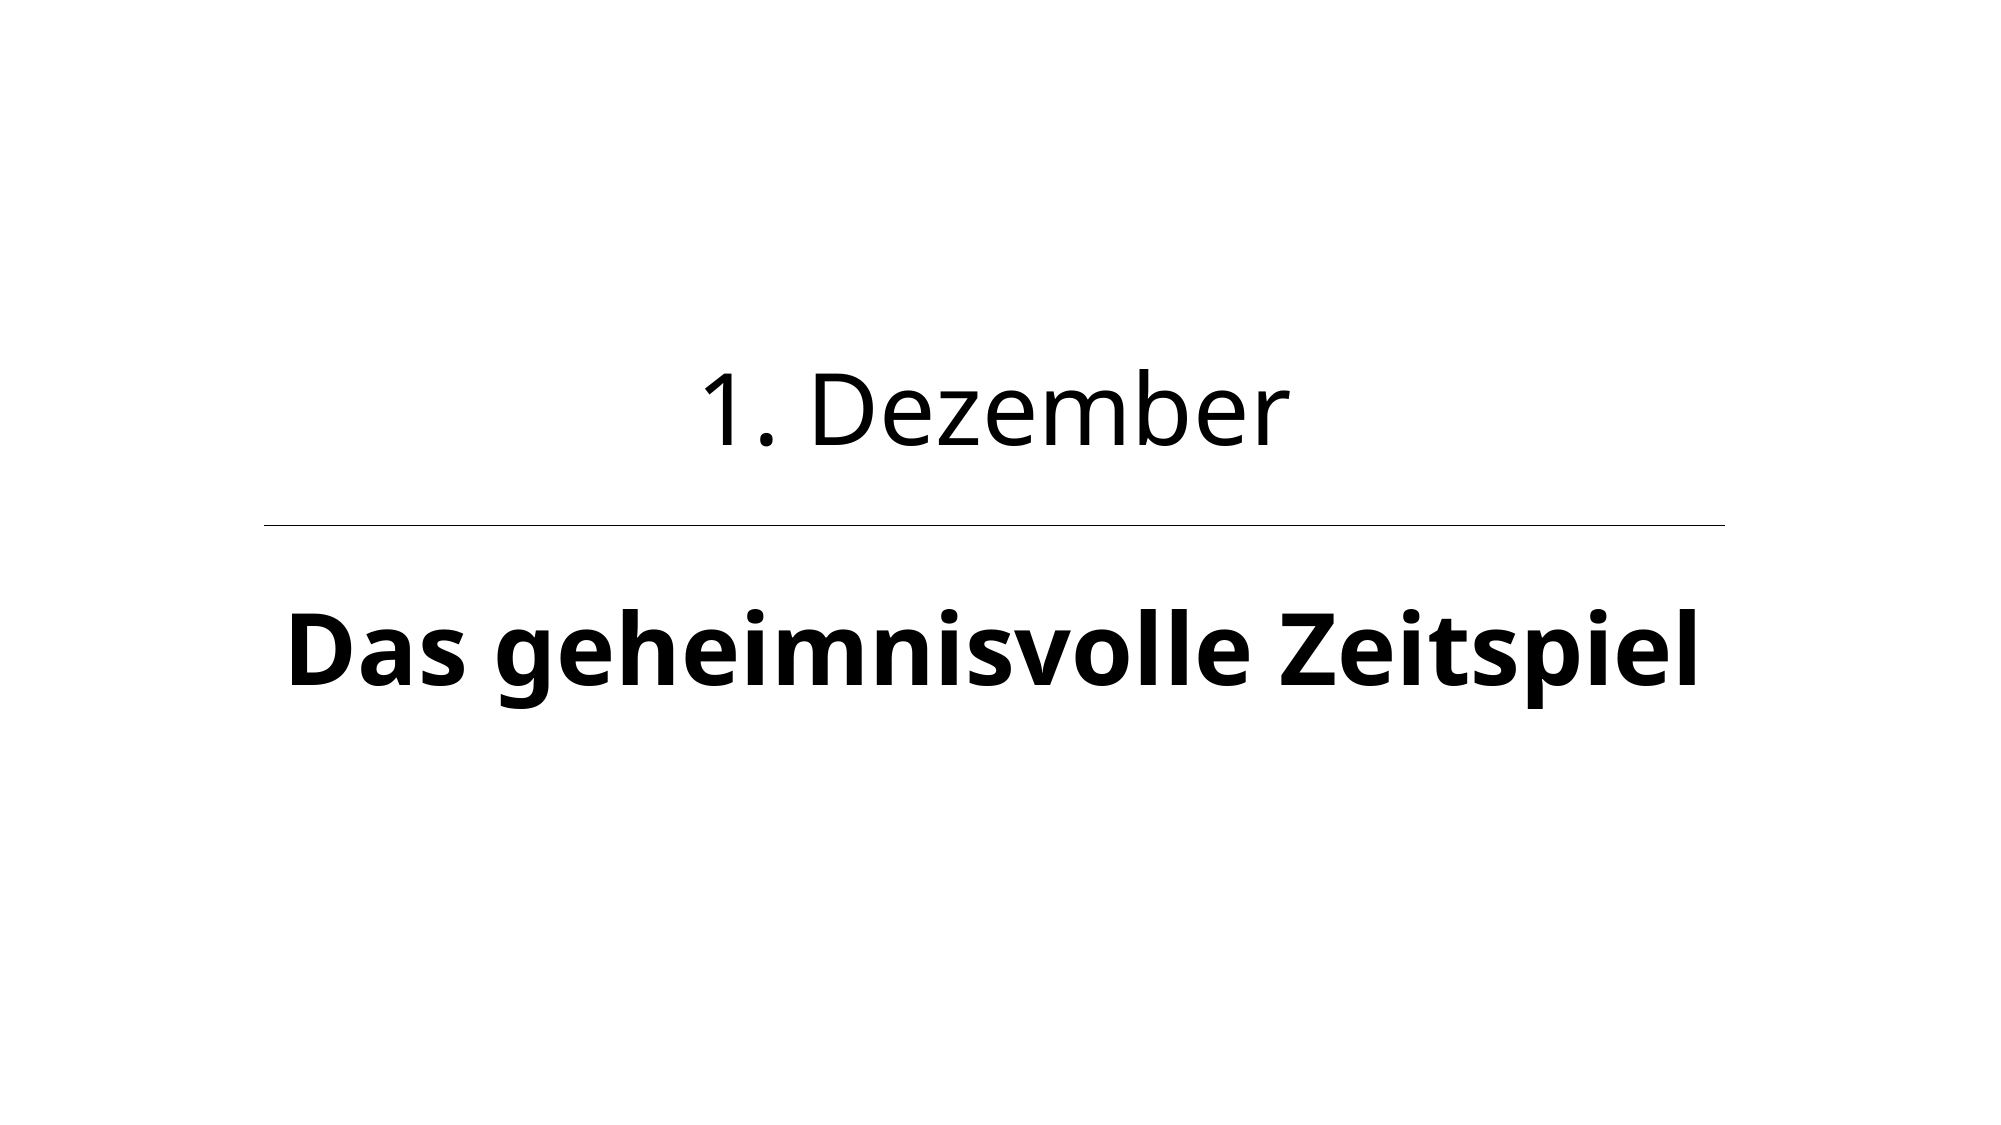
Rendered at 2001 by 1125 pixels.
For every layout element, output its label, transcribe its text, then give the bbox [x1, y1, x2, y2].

text_box 1. Dezember Das geheimnisvolle Zeitspiel [263, 338, 1725, 525]
text_box 1. Dezember Das geheimnisvolle Zeitspiel [263, 528, 1725, 714]
